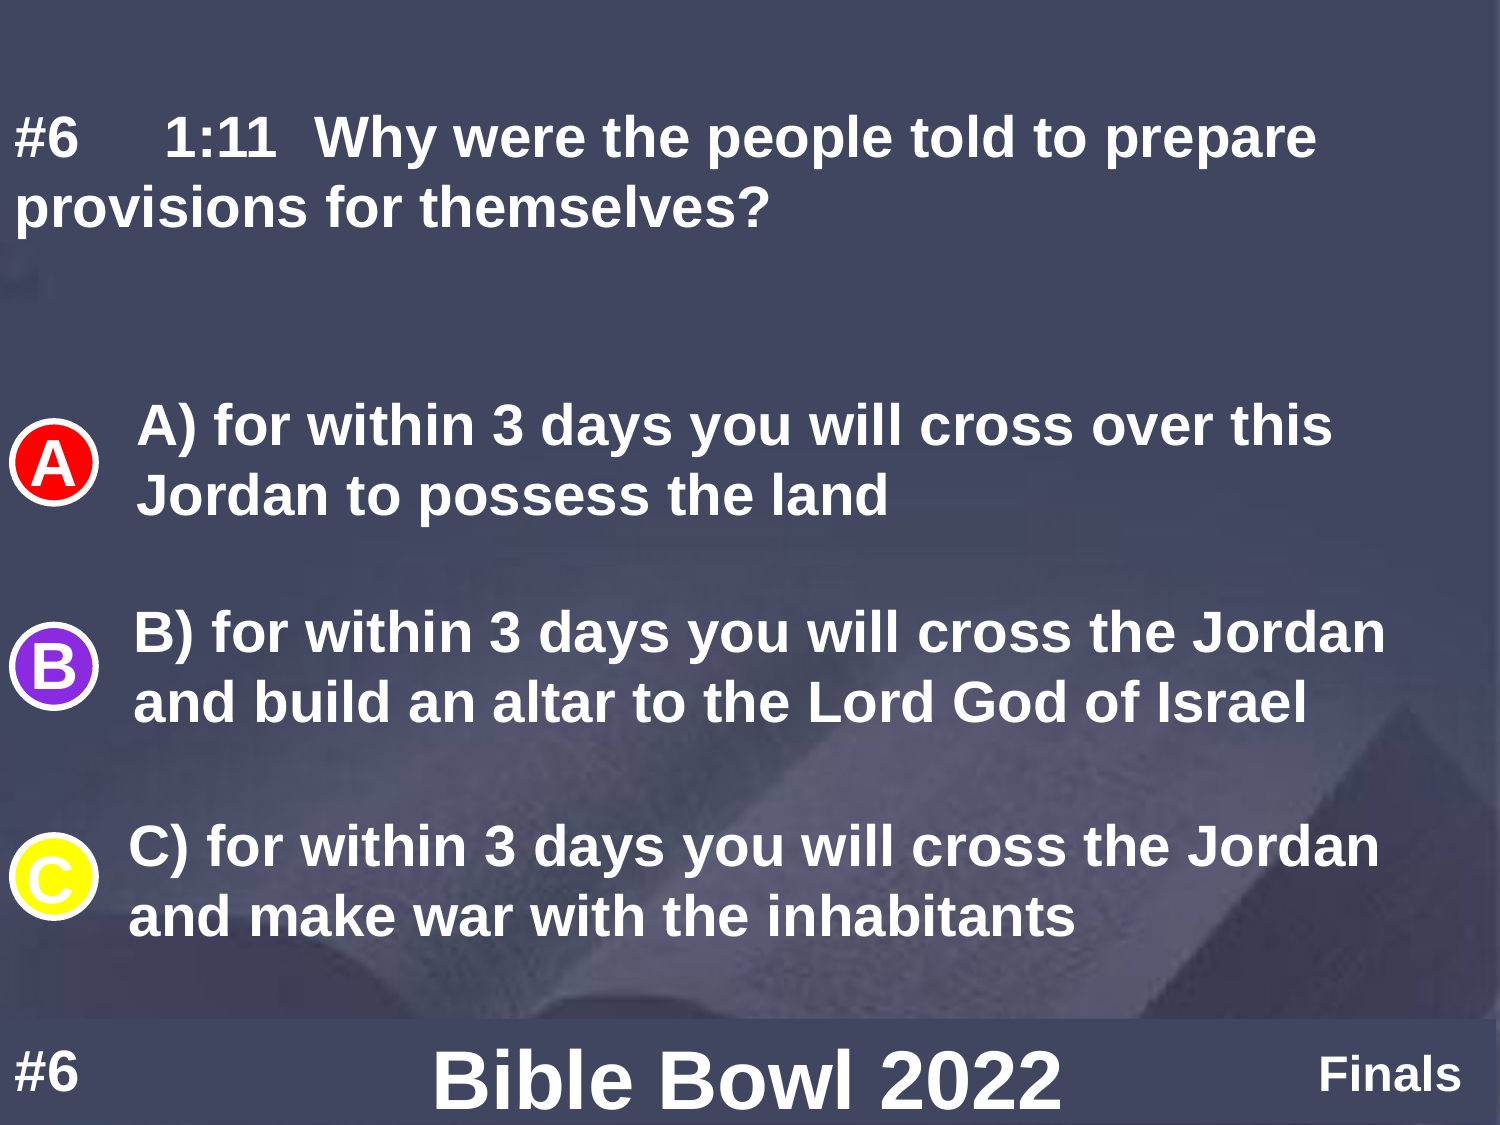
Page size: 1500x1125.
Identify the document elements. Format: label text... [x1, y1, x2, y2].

text_box B) for within 3 days you will cross the Jordan and build an altar to the Lord God of Israel [119, 570, 1498, 758]
text_box A) for within 3 days you will cross over this Jordan to possess the land [121, 363, 1500, 551]
text_box #6 [0, 1025, 313, 1125]
picture [0, 0, 1500, 1125]
text_box #6 1:11 Why were the people told to prepare provisions for themselves? [0, 0, 1498, 339]
text_box C) for within 3 days you will cross the Jordan and make war with the inhabitants [113, 784, 1498, 972]
